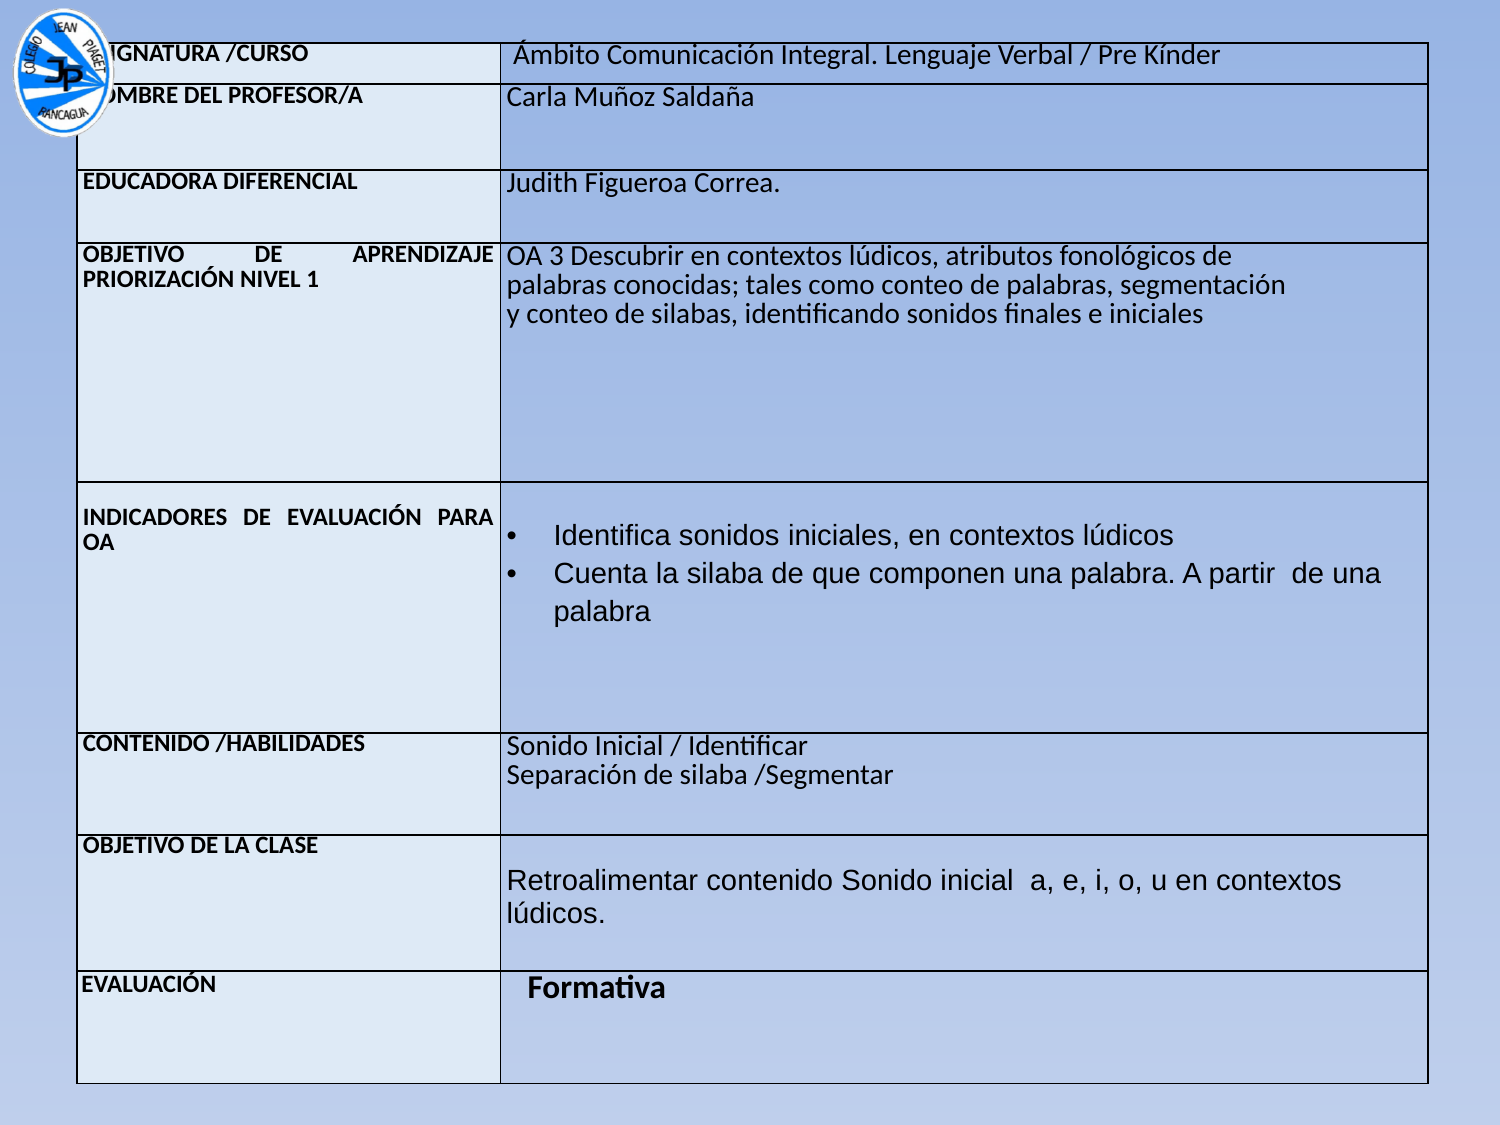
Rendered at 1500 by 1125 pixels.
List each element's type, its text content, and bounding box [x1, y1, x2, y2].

table_header Ámbito Comunicación Integral. Lenguaje Verbal / Pre Kínder [501, 44, 1427, 83]
table_cell INDICADORES DE EVALUACIÓN PARA OA [78, 483, 500, 732]
table_cell Retroalimentar contenido Sonido inicial a, e, i, o, u en contextos lúdicos. [501, 836, 1427, 970]
table_cell EDUCADORA DIFERENCIAL [78, 171, 500, 242]
table_cell Sonido Inicial / Identificar Separación de silaba /Segmentar [501, 734, 1427, 834]
table_cell OBJETIVO DE APRENDIZAJE PRIORIZACIÓN NIVEL 1 [78, 244, 500, 481]
table_cell OA 3 Descubrir en contextos lúdicos, atributos fonológicos de palabras conocidas; tales como conteo de palabras, segmentación y conteo de silabas, identificando sonidos finales e iniciales [501, 244, 1427, 481]
table_cell Formativa [501, 972, 1427, 1083]
table_cell Identifica sonidos iniciales, en contextos lúdicos Cuenta la silaba de que componen una palabra. A partir de una palabra [501, 483, 1427, 732]
table_cell Carla Muñoz Saldaña [501, 85, 1427, 169]
table_cell CONTENIDO /HABILIDADES [78, 734, 500, 834]
table_cell Judith Figueroa Correa. [501, 171, 1427, 242]
table_header ASIGNATURA /CURSO [148, 44, 500, 83]
picture [0, 6, 144, 140]
table_cell OBJETIVO DE LA CLASE [78, 836, 500, 970]
table_cell EVALUACIÓN [78, 972, 500, 1083]
table_cell NOMBRE DEL PROFESOR/A [78, 85, 500, 169]
